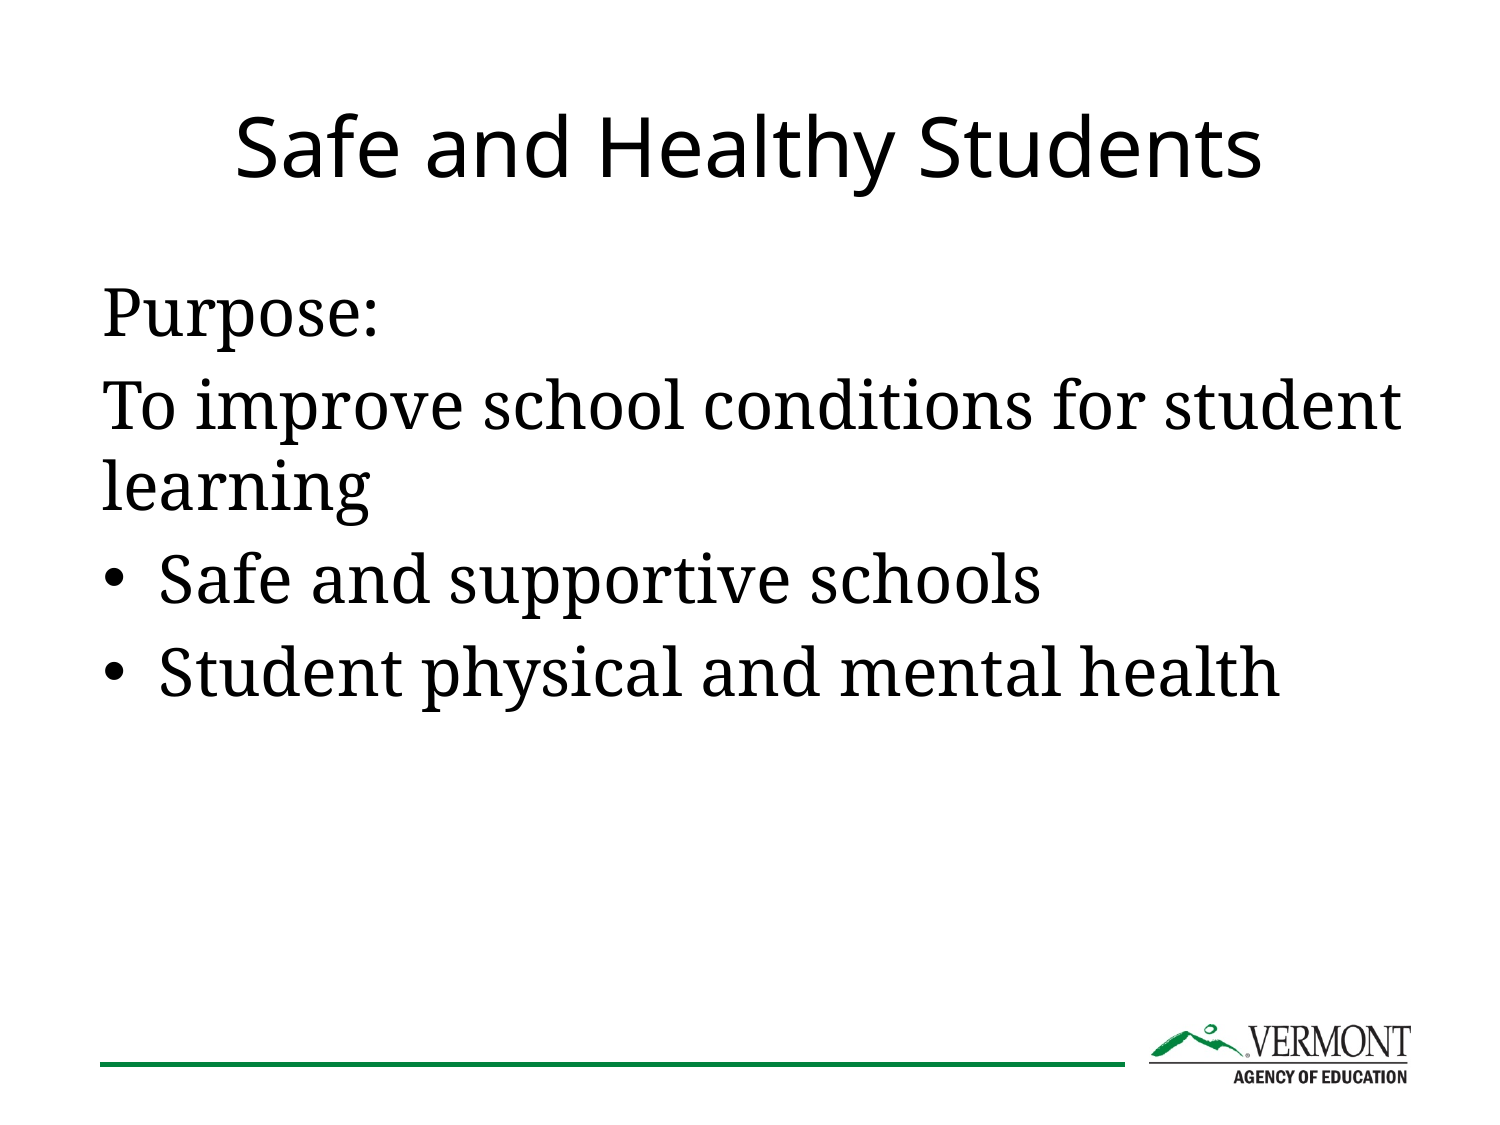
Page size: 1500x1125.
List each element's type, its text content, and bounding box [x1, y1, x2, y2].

picture [1149, 1024, 1411, 1101]
list Purpose: To improve school conditions for student learning Safe and supportive schools Student physical and mental health [87, 262, 1425, 975]
title Safe and Healthy Students [75, 50, 1425, 238]
